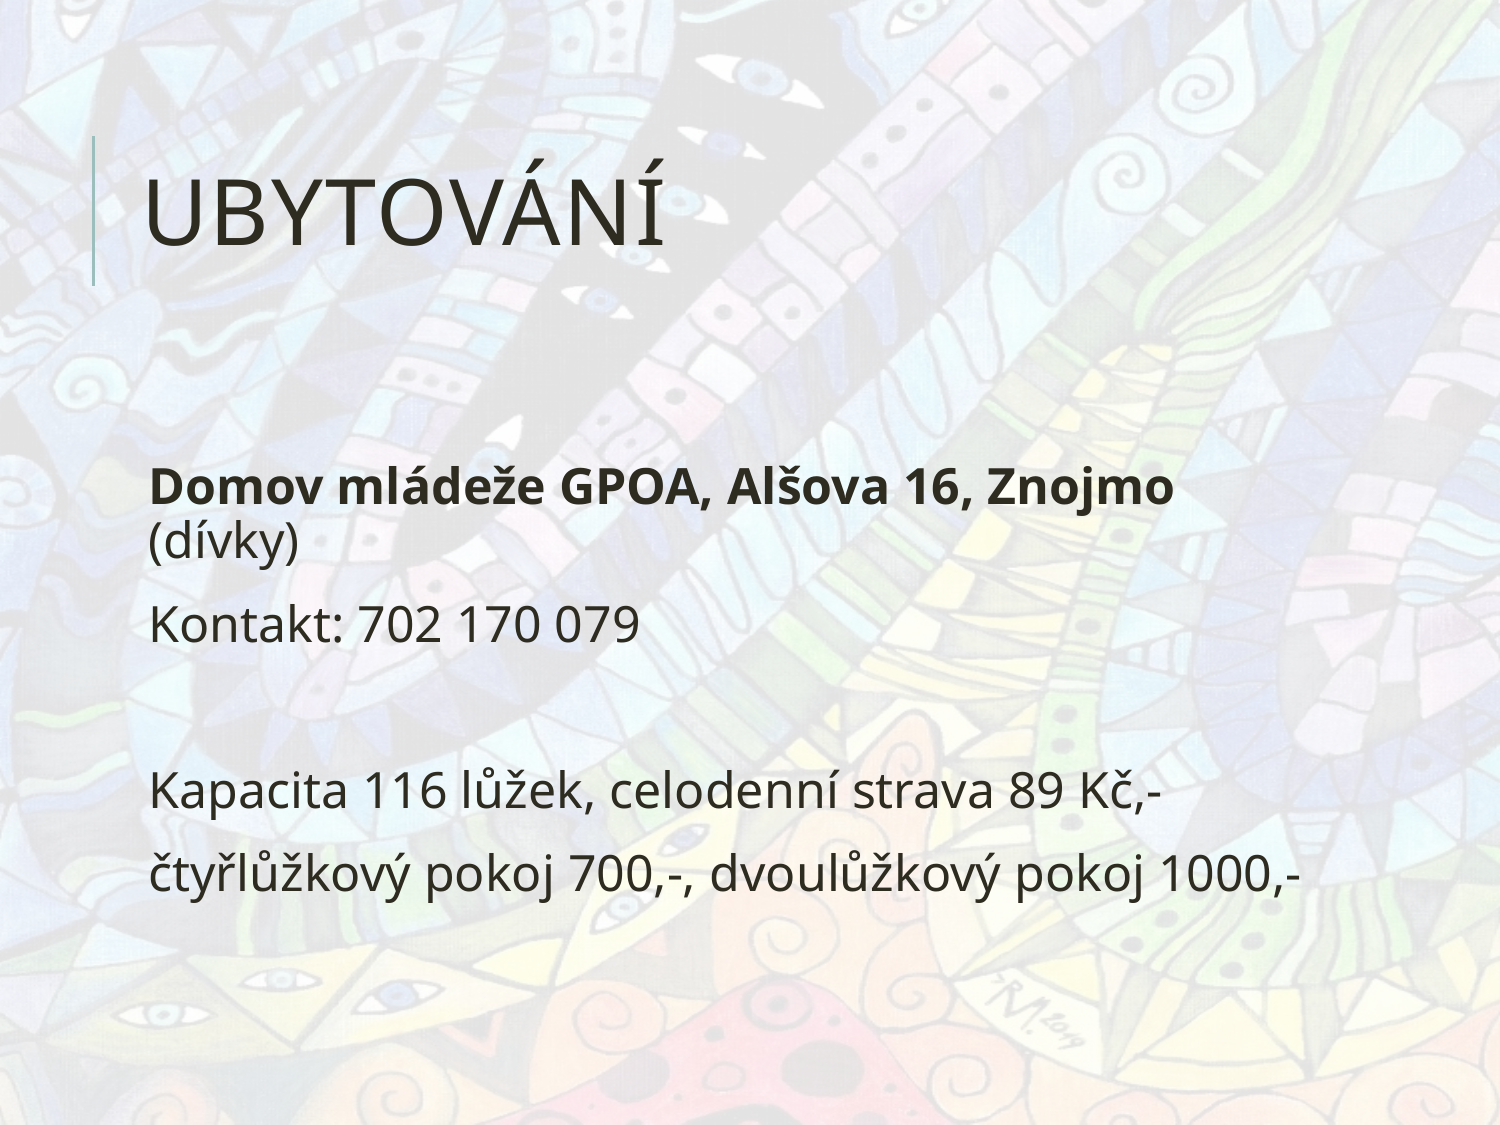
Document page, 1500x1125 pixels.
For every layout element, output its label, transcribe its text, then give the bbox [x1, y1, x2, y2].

list Domov mládeže GPOA, Alšova 16, Znojmo (dívky) Kontakt: 702 170 079 Kapacita 116 lůžek, celodenní strava 89 Kč,- čtyřlůžkový pokoj 700,-, dvoulůžkový pokoj 1000,- [126, 375, 1322, 1035]
title Ubytování [126, 96, 1322, 342]
